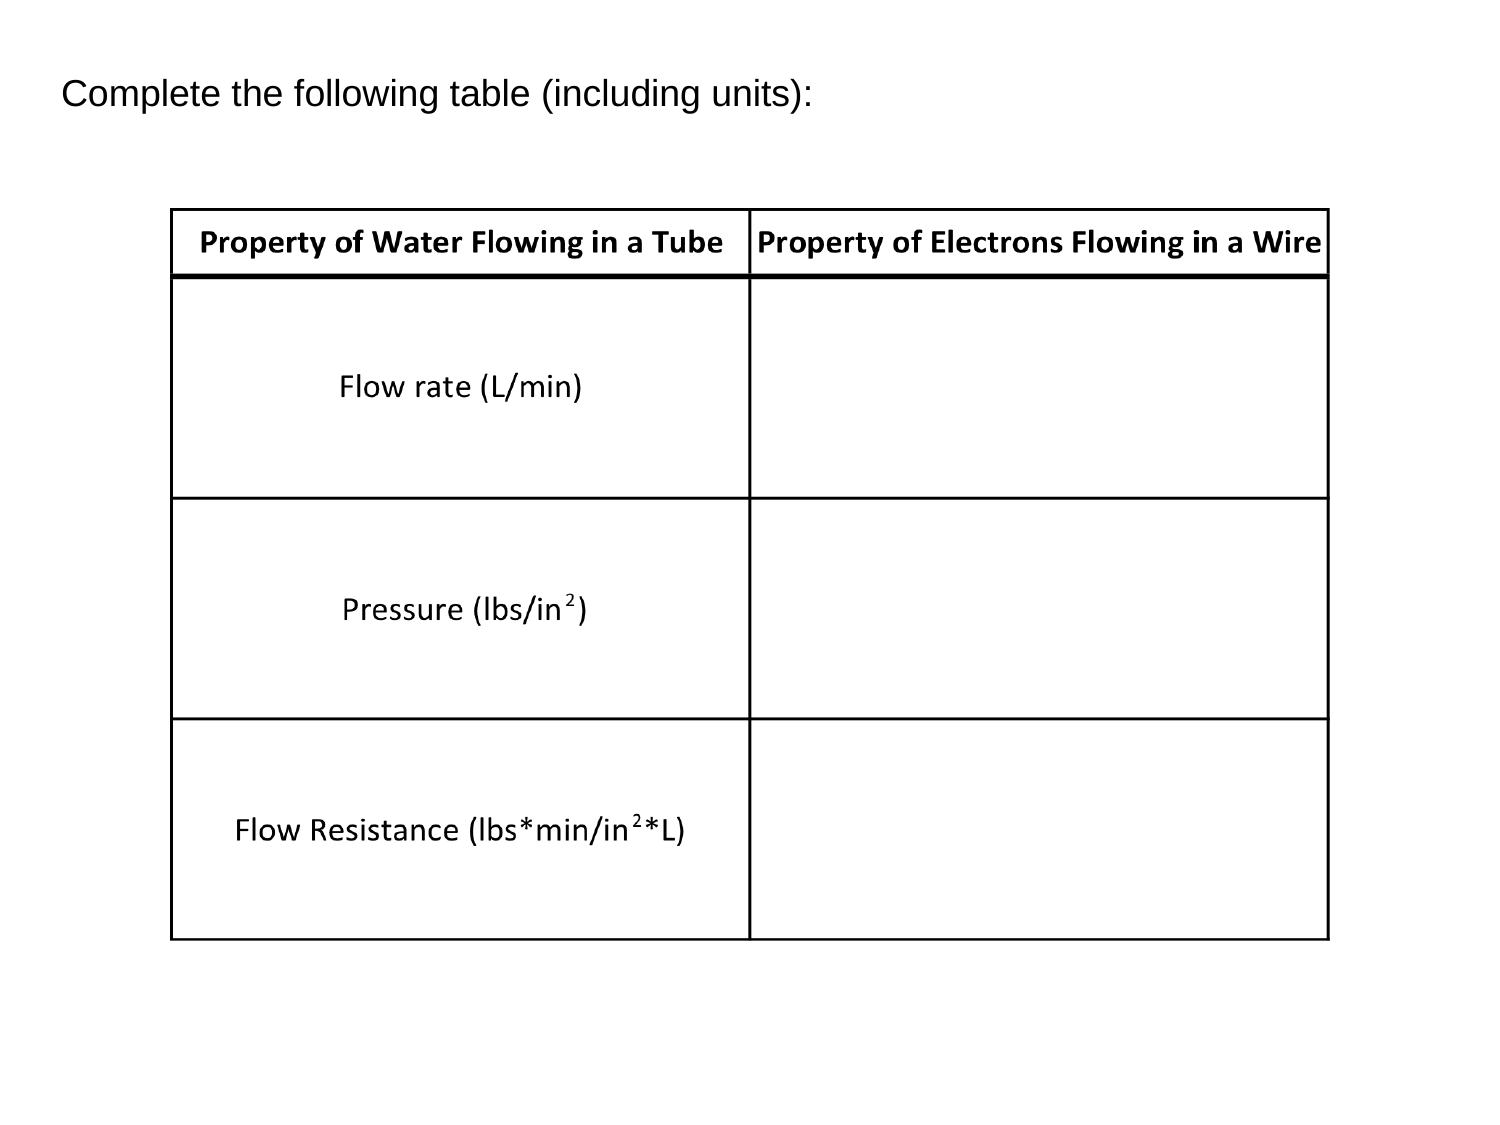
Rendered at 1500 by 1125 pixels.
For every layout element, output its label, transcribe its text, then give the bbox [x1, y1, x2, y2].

picture [170, 208, 1500, 1125]
text_box Complete the following table (including units): [46, 61, 839, 122]
